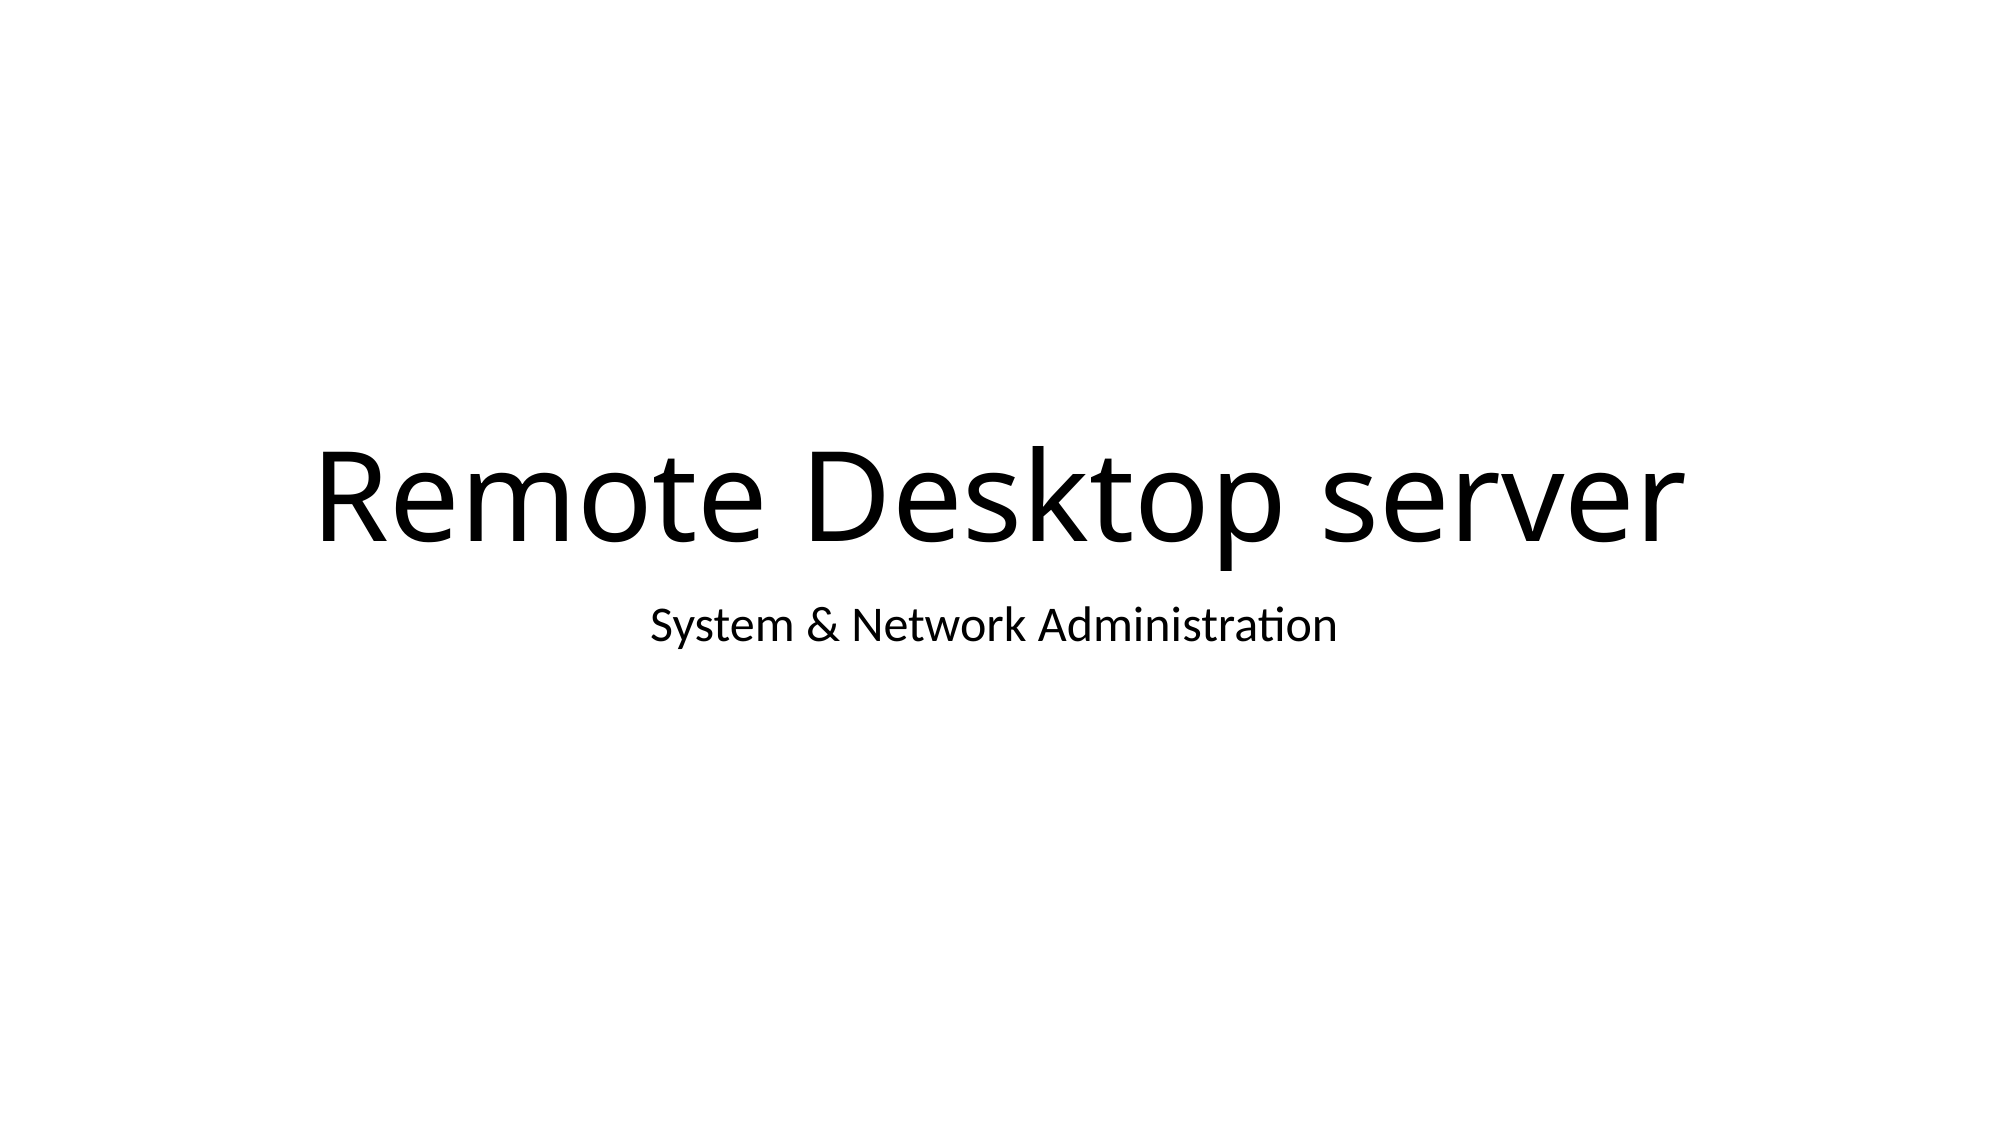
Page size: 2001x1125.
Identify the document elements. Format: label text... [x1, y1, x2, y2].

title Remote Desktop server [249, 184, 1750, 576]
subtitle System & Network Administration [249, 590, 1750, 863]
